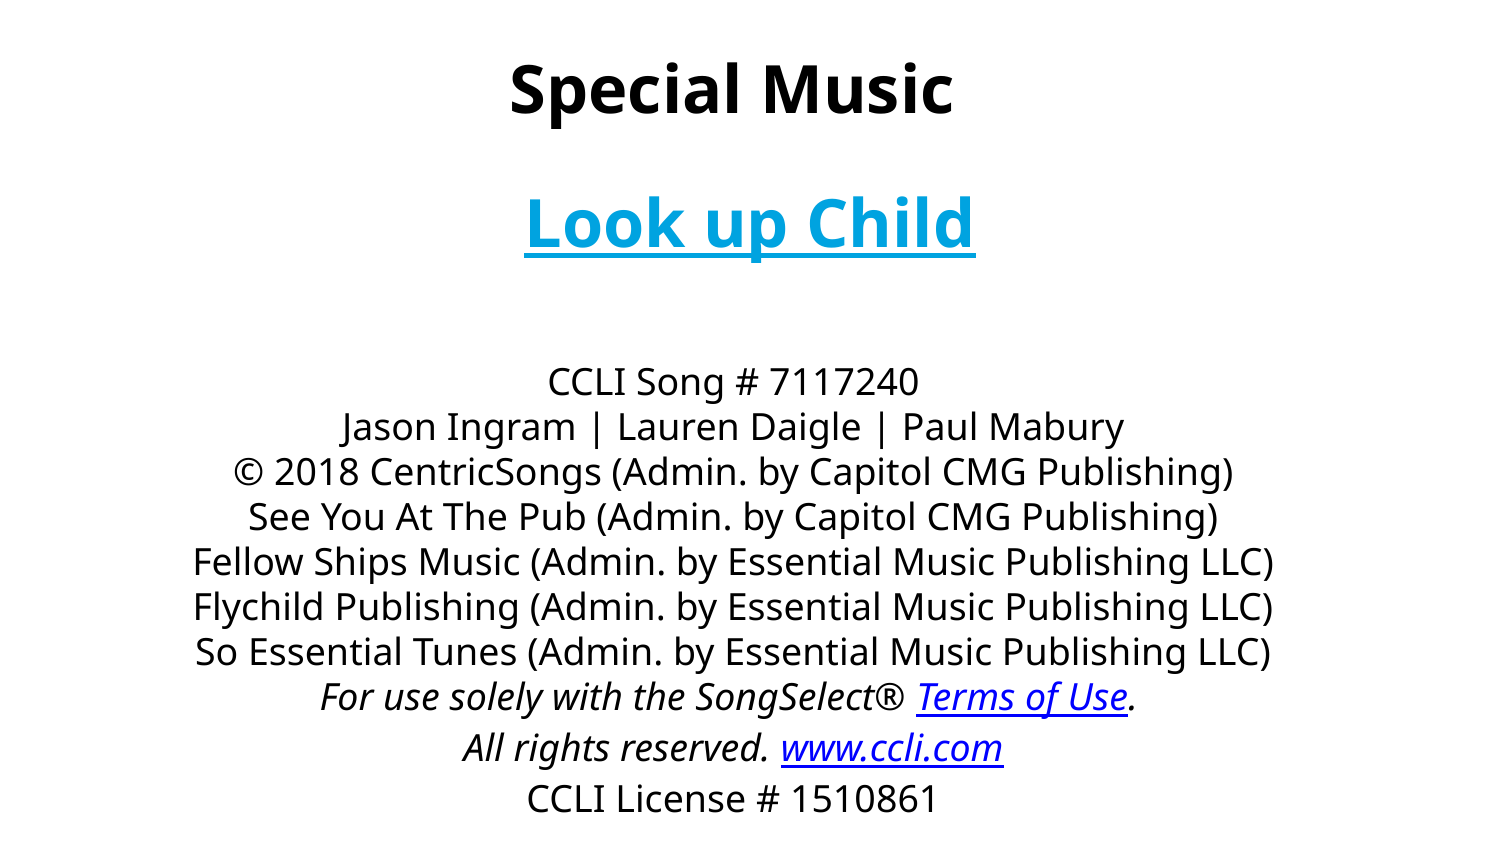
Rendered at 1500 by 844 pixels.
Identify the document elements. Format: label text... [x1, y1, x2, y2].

text_box Look up Child [509, 173, 991, 269]
text_box CCLI Song # 7117240 Jason Ingram | Lauren Daigle | Paul Mabury © 2018 CentricSongs (Admin. by Capitol CMG Publishing) See You At The Pub (Admin. by Capitol CMG Publishing) Fellow Ships Music (Admin. by Essential Music Publishing LLC) Flychild Publishing (Admin. by Essential Music Publishing LLC) So Essential Tunes (Admin. by Essential Music Publishing LLC) For use solely with the SongSelect® Terms of Use. All rights reserved. www.ccli.com CCLI License # 1510861 [171, 350, 1297, 828]
text_box Special Music [478, 38, 987, 134]
